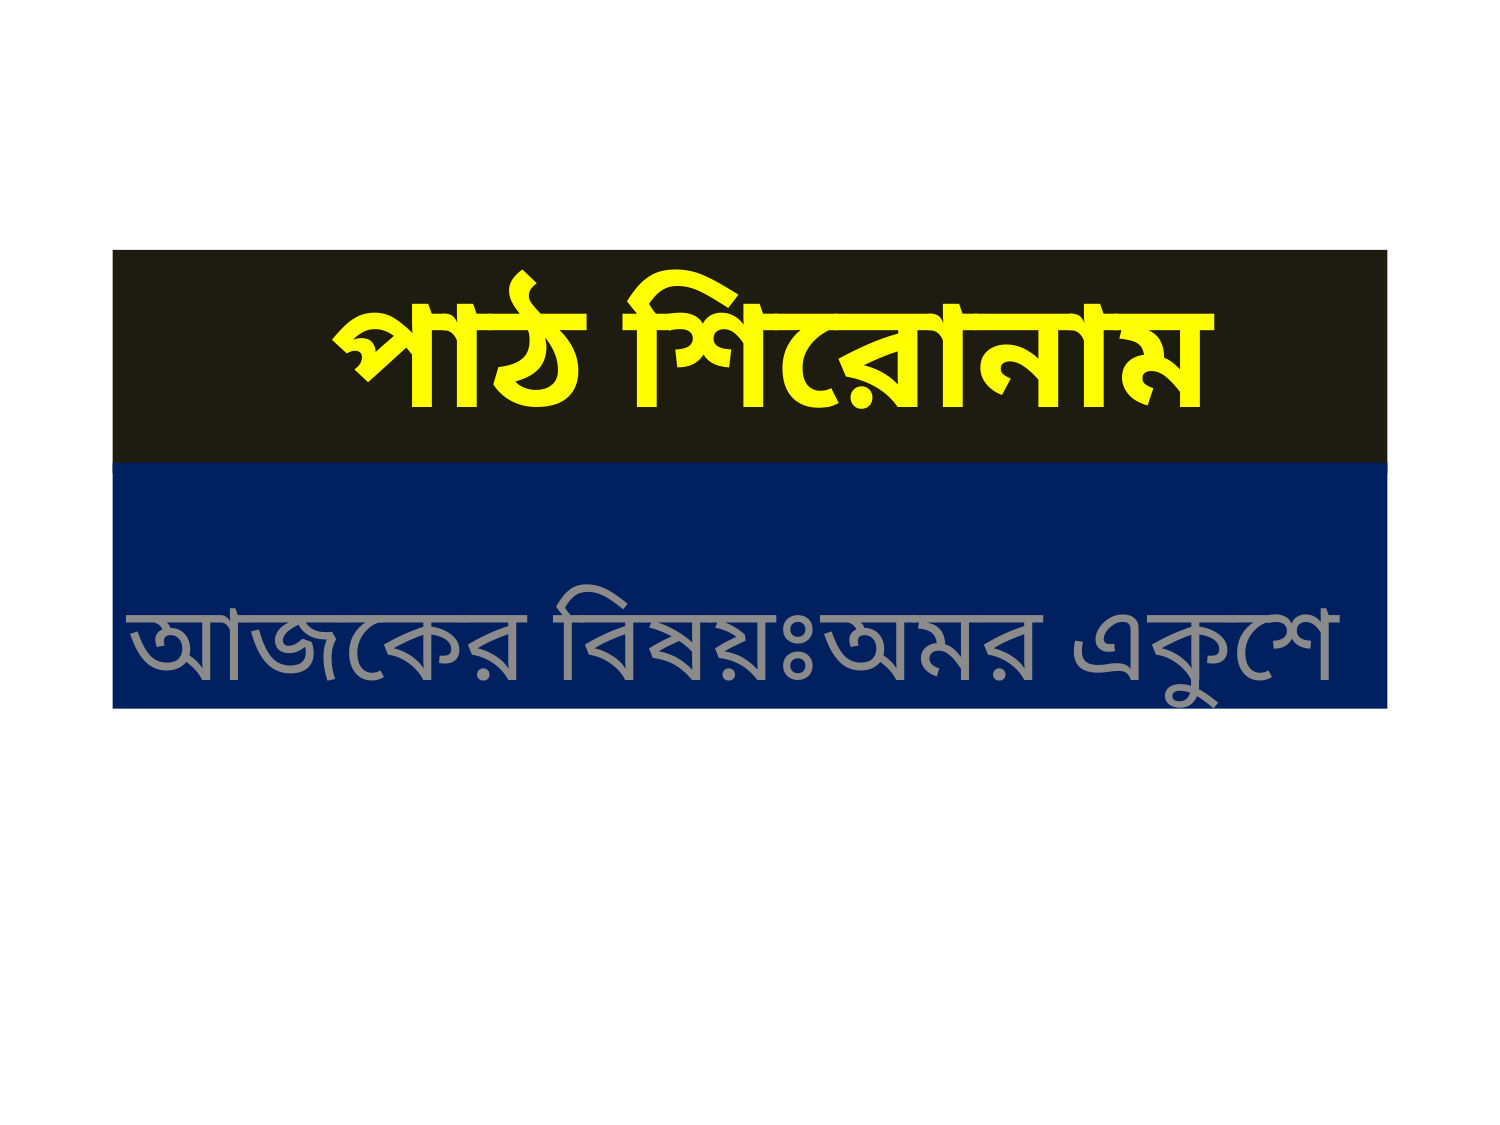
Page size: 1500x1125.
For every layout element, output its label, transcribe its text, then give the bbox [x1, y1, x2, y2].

list আজকের বিষয়ঃঅমর একুশে [112, 462, 1388, 709]
title পাঠ শিরোনাম [112, 249, 1388, 462]
